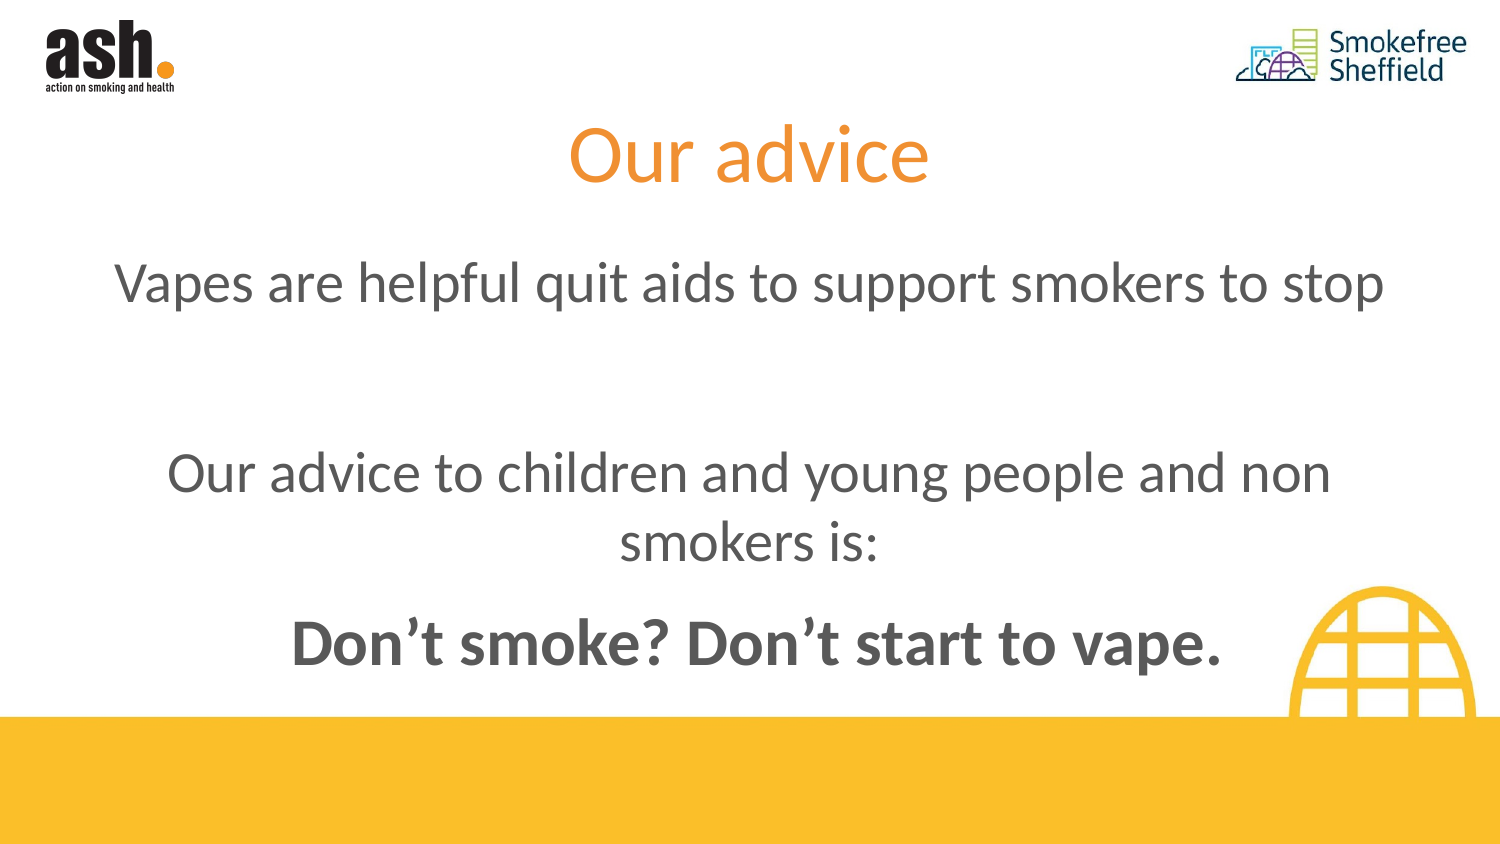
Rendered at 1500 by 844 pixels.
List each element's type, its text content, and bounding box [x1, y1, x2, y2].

list Vapes are helpful quit aids to support smokers to stop Our advice to children and young people and non smokers is: Don’t smoke? Don’t start to vape. [75, 236, 1425, 709]
picture [0, 0, 1500, 844]
title Our advice [75, 78, 1425, 220]
